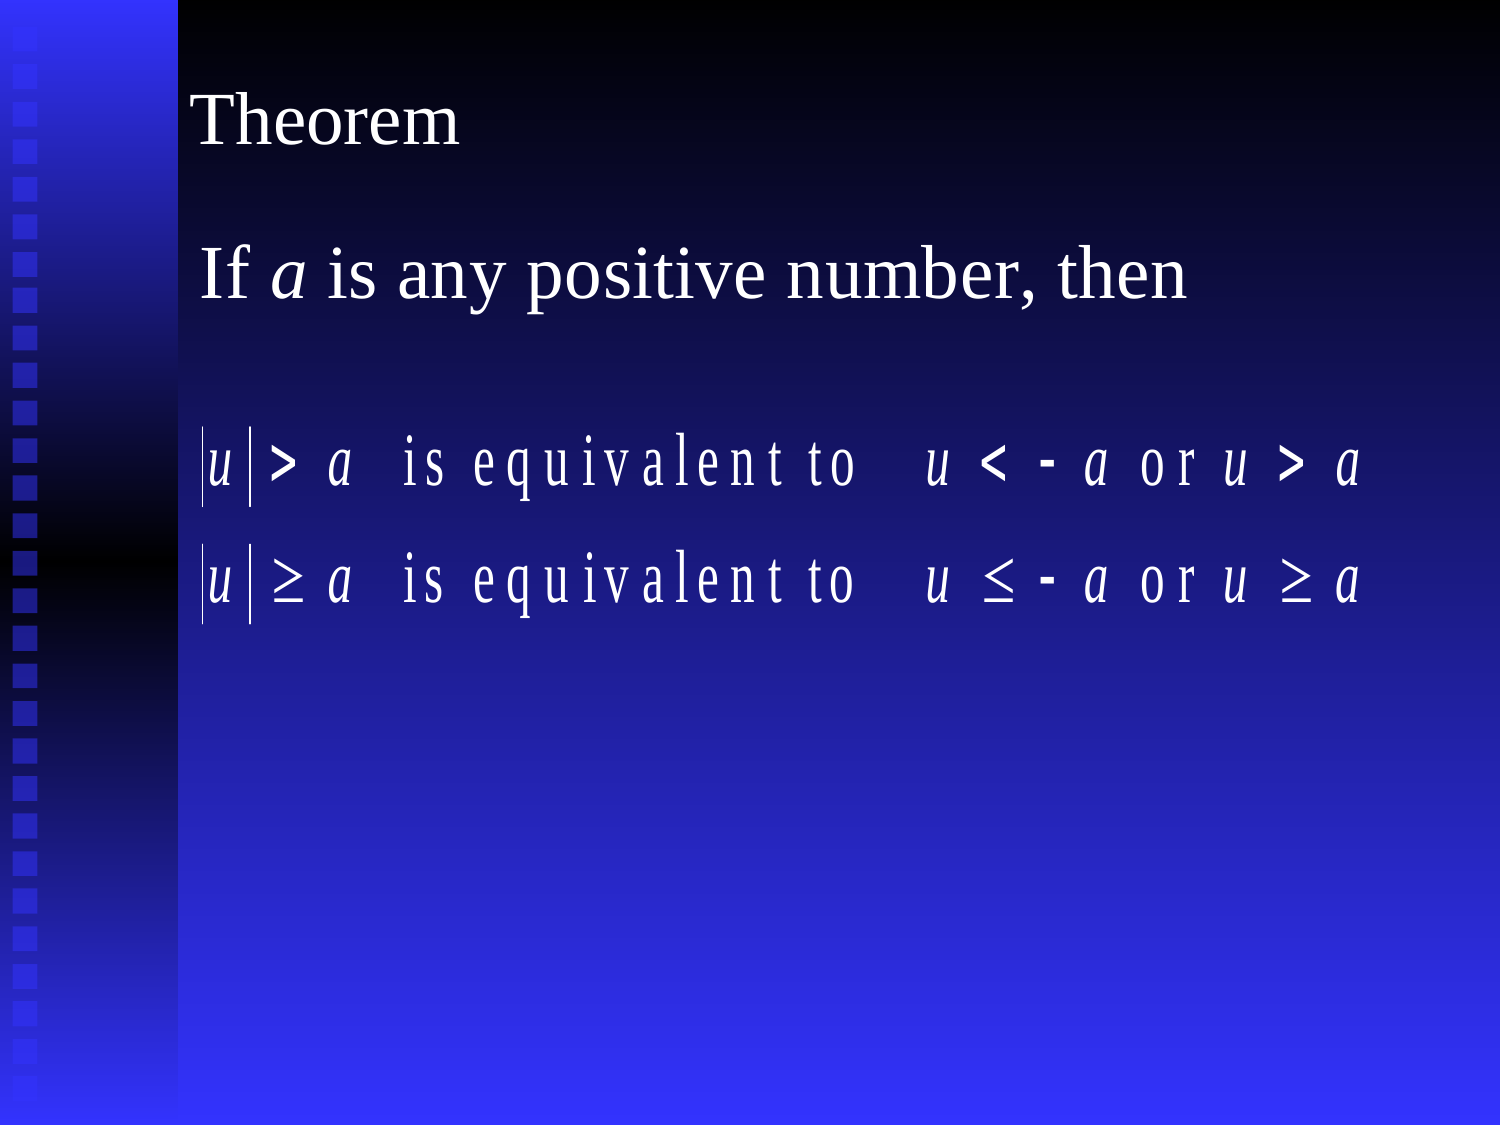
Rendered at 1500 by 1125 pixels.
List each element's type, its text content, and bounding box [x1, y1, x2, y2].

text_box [197, 422, 1422, 753]
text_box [199, 227, 1248, 340]
text_box Theorem [174, 62, 775, 168]
